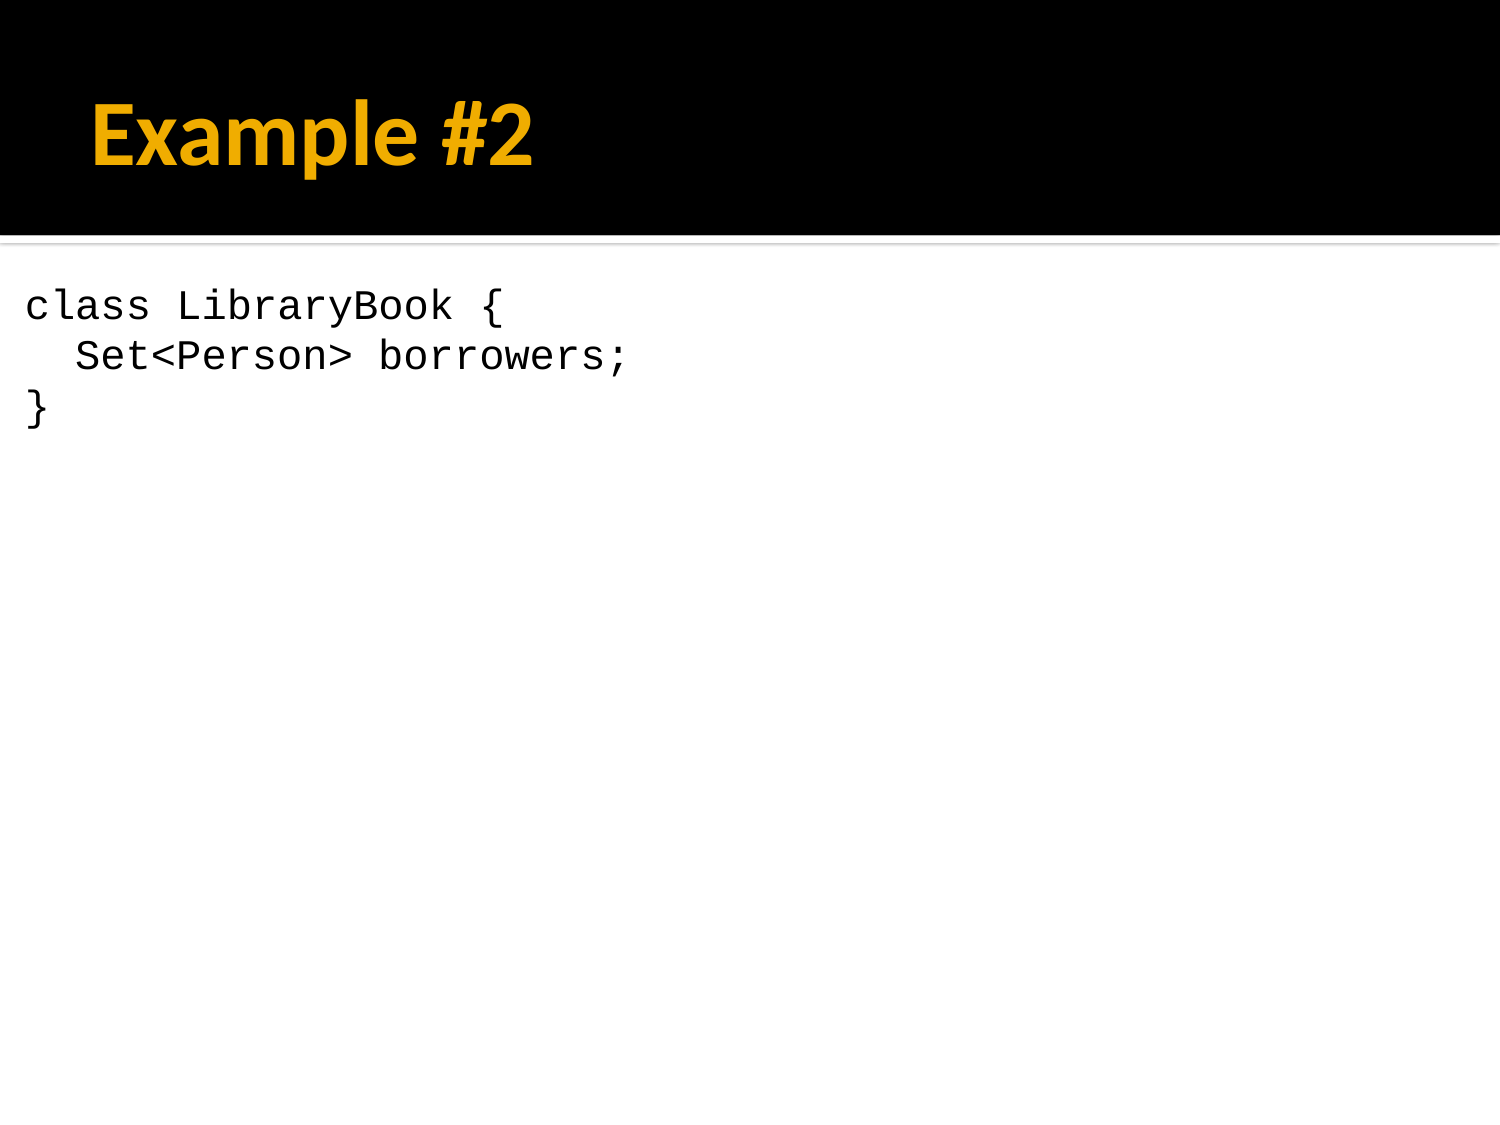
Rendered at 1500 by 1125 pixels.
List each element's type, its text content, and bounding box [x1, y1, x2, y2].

title Example #2 [75, 25, 1425, 231]
list class LibraryBook { Set<Person> borrowers; } [0, 262, 1500, 438]
